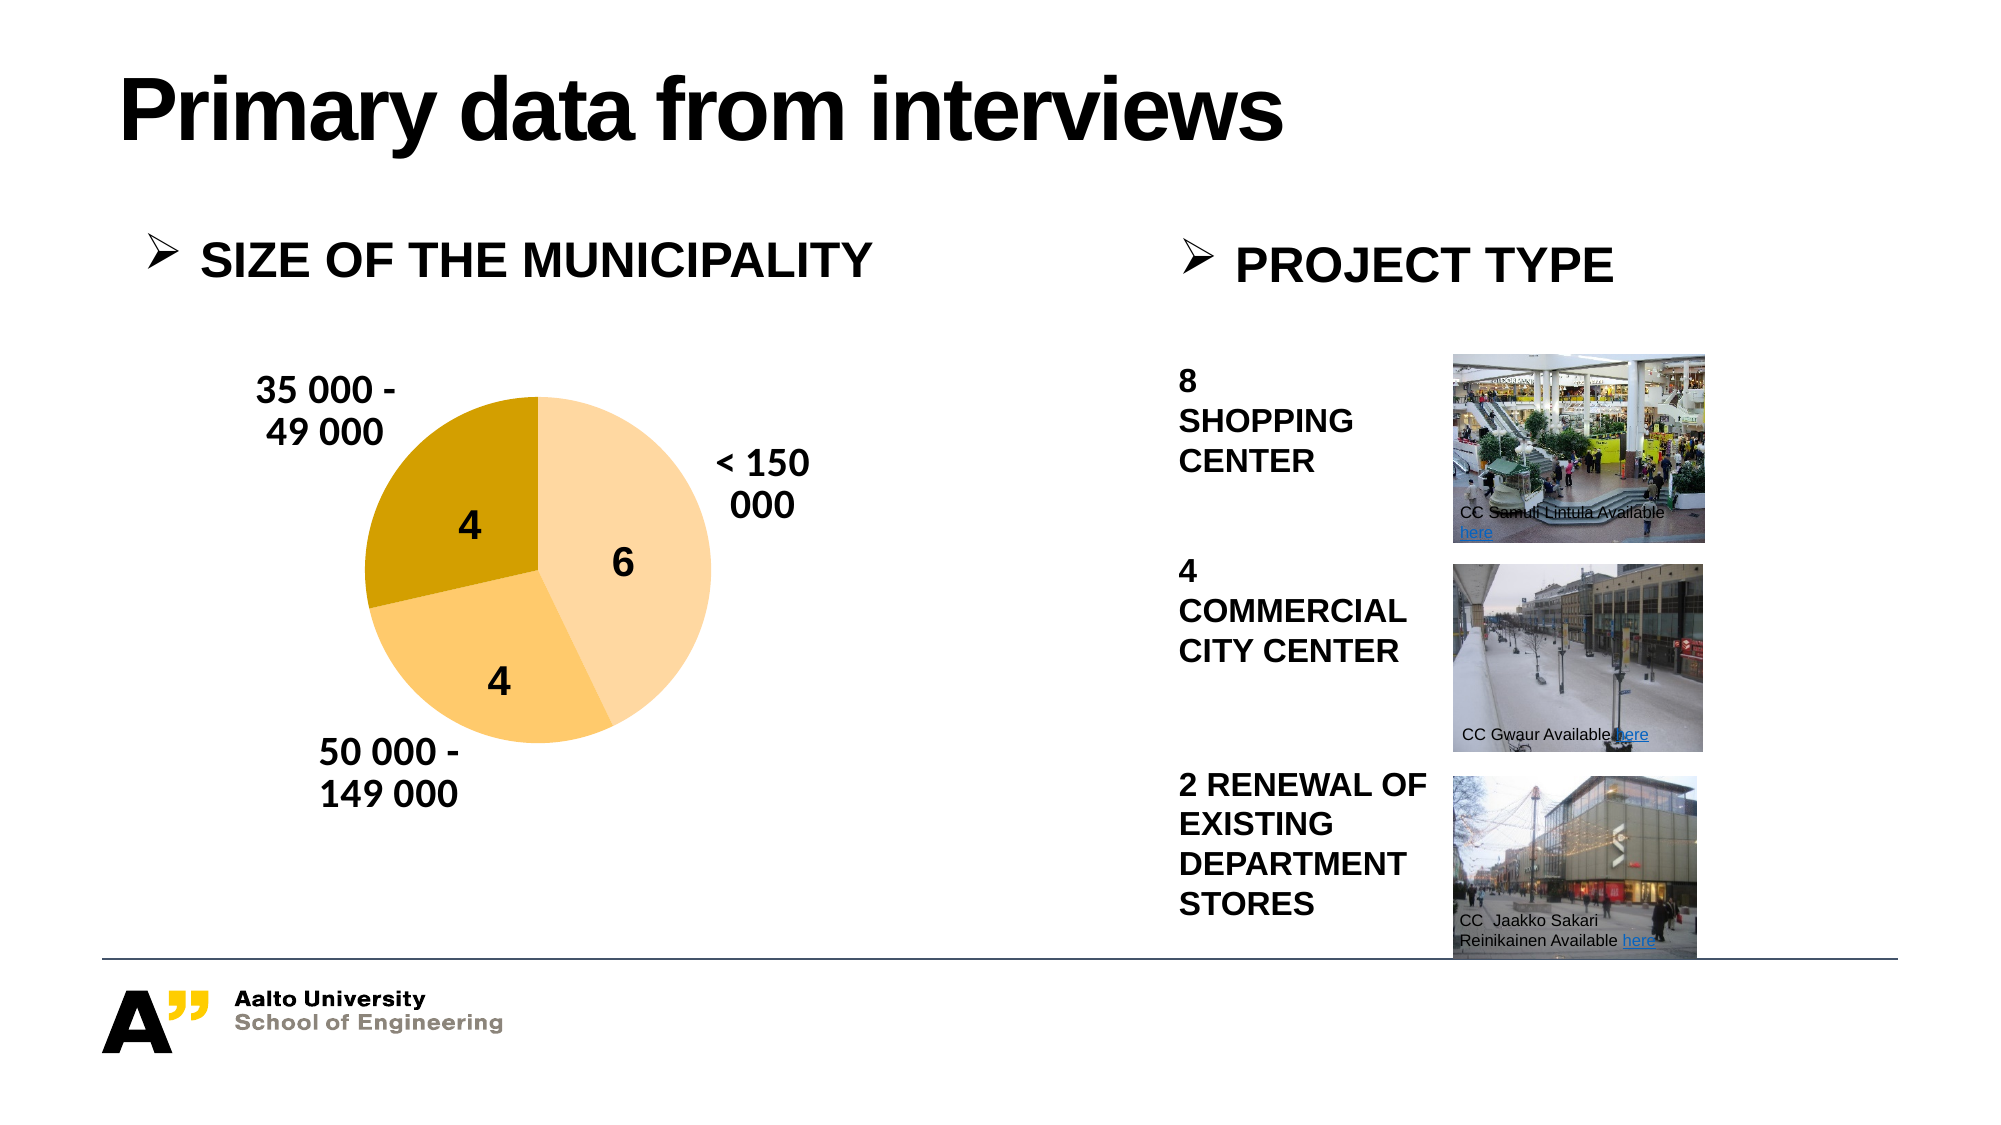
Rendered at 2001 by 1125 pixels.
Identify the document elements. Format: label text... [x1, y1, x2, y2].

text_box 2 RENEWAL OF EXISTING DEPARTMENT STORES [1164, 755, 1494, 930]
text_box CC Samuli Lintula Available here [1445, 494, 1705, 550]
text_box SIZE OF THE MUNICIPALITY [128, 220, 889, 295]
text_box PROJECT TYPE [1164, 224, 1696, 300]
chart [154, 337, 922, 835]
text_box 4 COMMERCIAL CITY CENTER [1164, 542, 1437, 677]
title Primary data from interviews [118, 62, 1887, 197]
picture [1453, 354, 1705, 543]
text_box 8 SHOPPING CENTER [1164, 352, 1393, 487]
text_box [1445, 564, 1703, 752]
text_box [1444, 776, 1703, 959]
